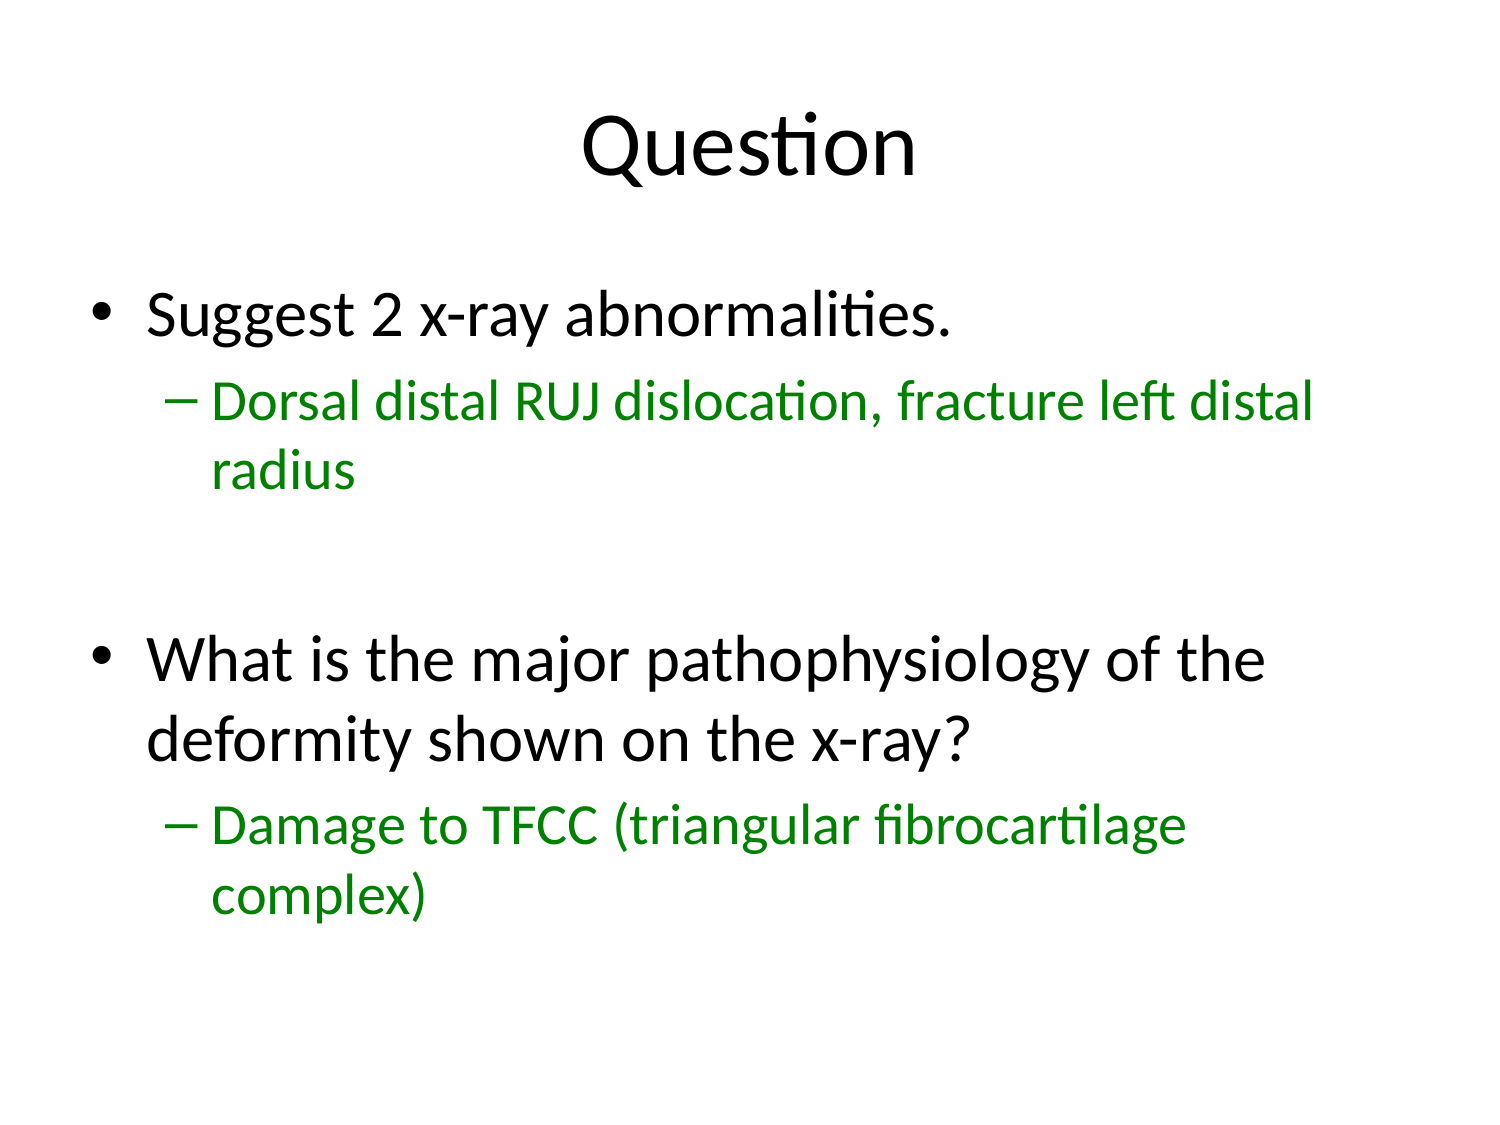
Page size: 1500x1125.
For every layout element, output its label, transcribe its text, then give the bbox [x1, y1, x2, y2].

title Question [75, 45, 1425, 233]
list Suggest 2 x-ray abnormalities. Dorsal distal RUJ dislocation, fracture left distal radius What is the major pathophysiology of the deformity shown on the x-ray? Damage to TFCC (triangular fibrocartilage complex) [75, 262, 1425, 1005]
